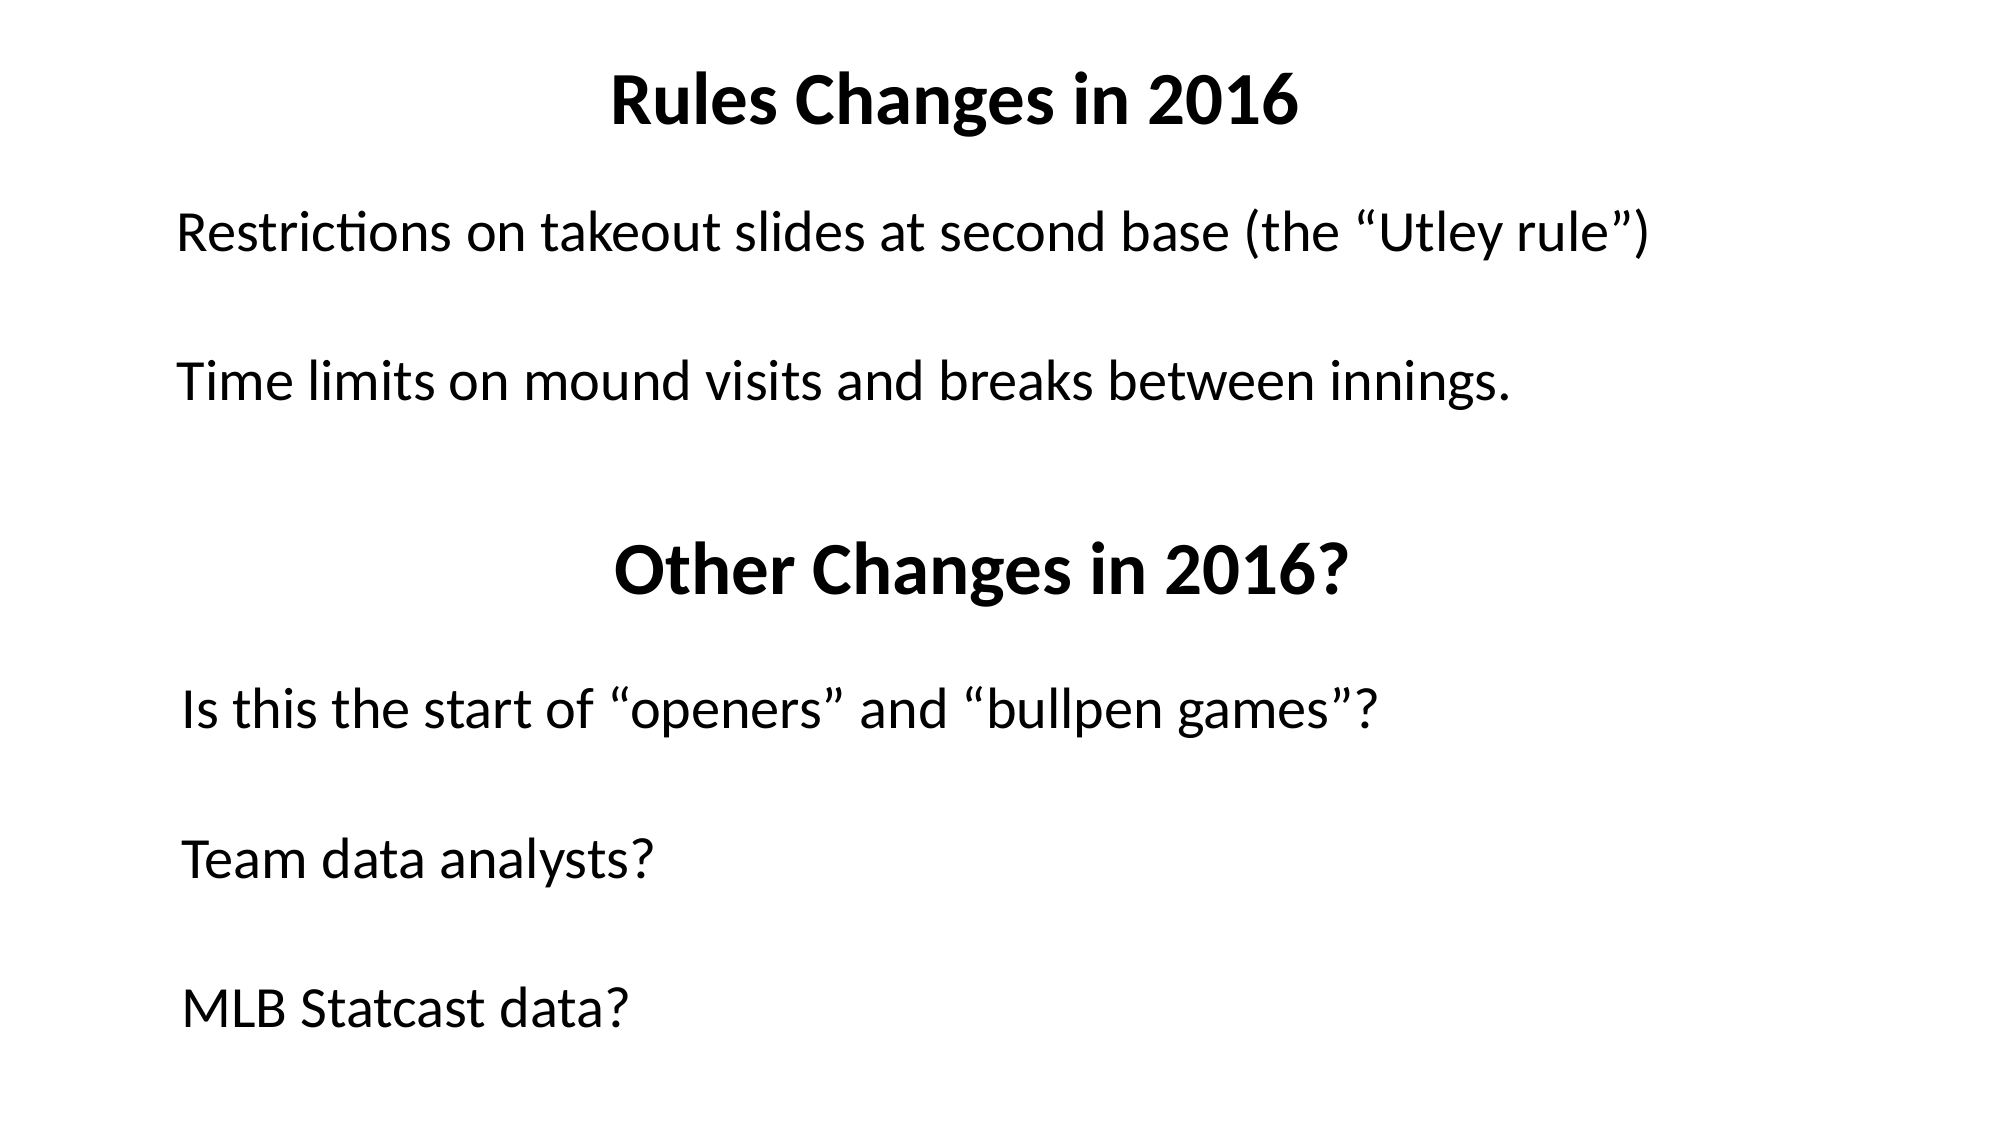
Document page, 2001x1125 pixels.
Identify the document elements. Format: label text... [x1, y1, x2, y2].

text_box Rules Changes in 2016 Restrictions on takeout slides at second base (the “Utley rule”) Time limits on mound visits and breaks between innings. [162, 36, 1749, 474]
text_box Is this the start of “openers” and “bullpen games”? Team data analysts? MLB Statcast data? [166, 657, 1540, 1092]
text_box Other Changes in 2016? [599, 512, 1434, 618]
